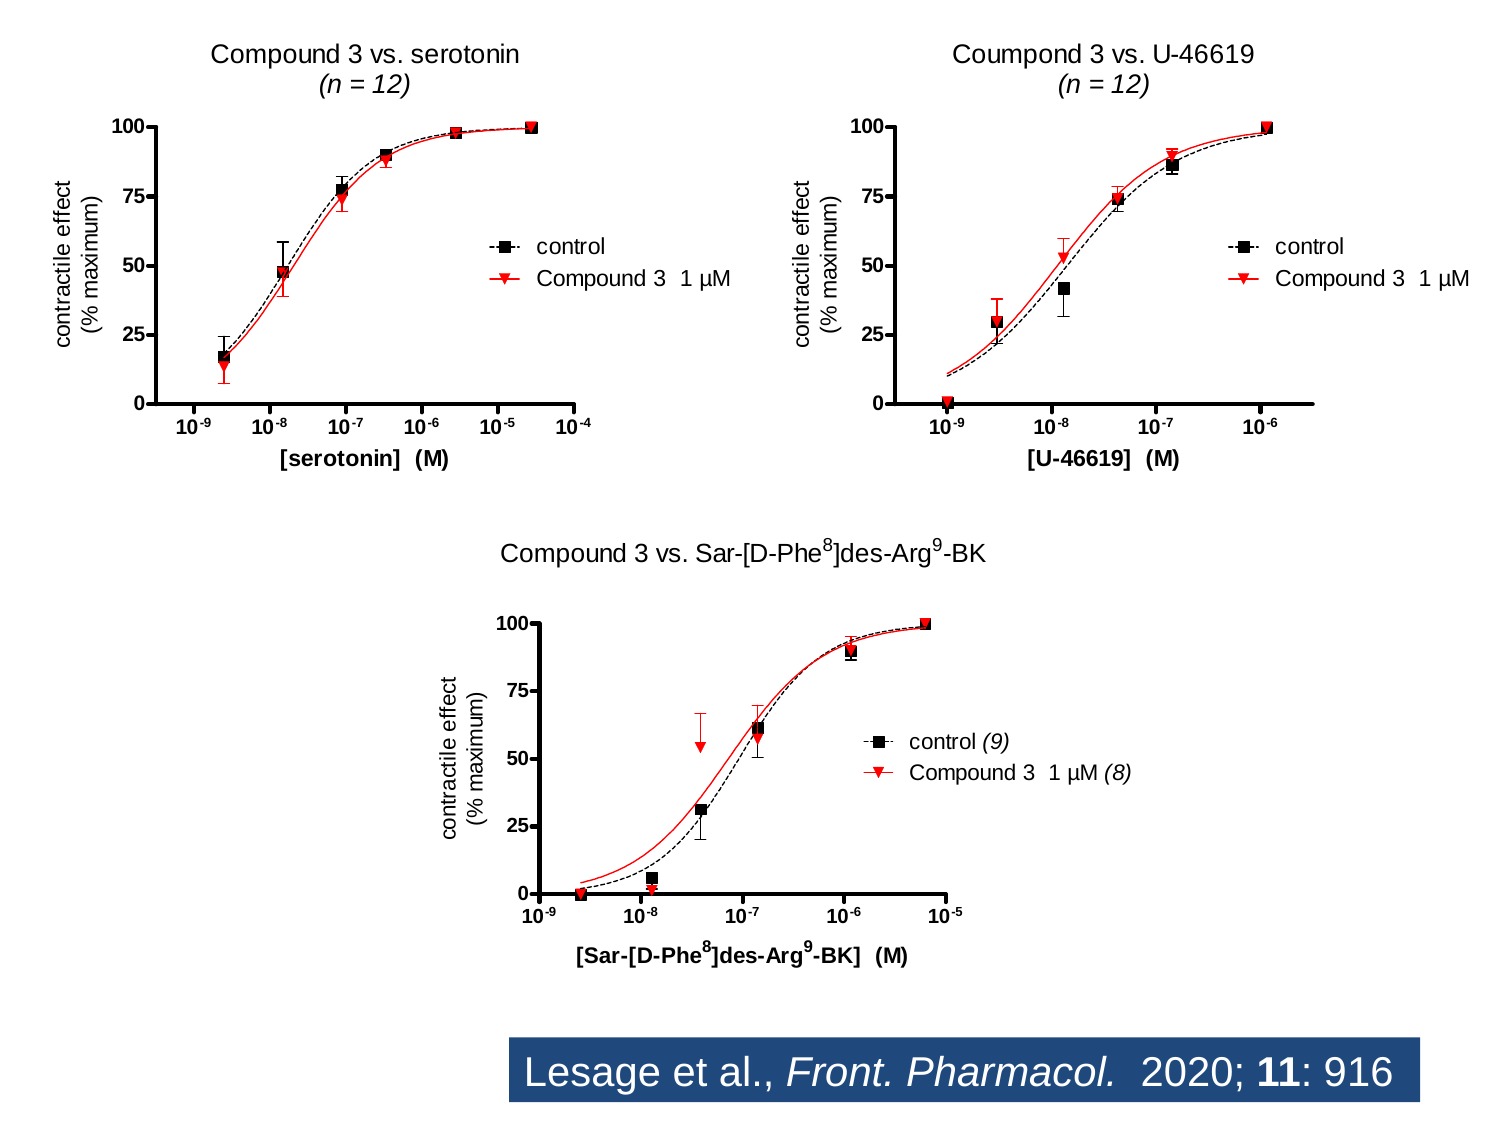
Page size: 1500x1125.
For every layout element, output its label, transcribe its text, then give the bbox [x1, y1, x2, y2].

text_box Lesage et al., Front. Pharmacol. 2020; 11: 916 [509, 1037, 1421, 1103]
picture [768, 18, 1489, 492]
picture [415, 514, 1152, 988]
picture [29, 18, 750, 492]
